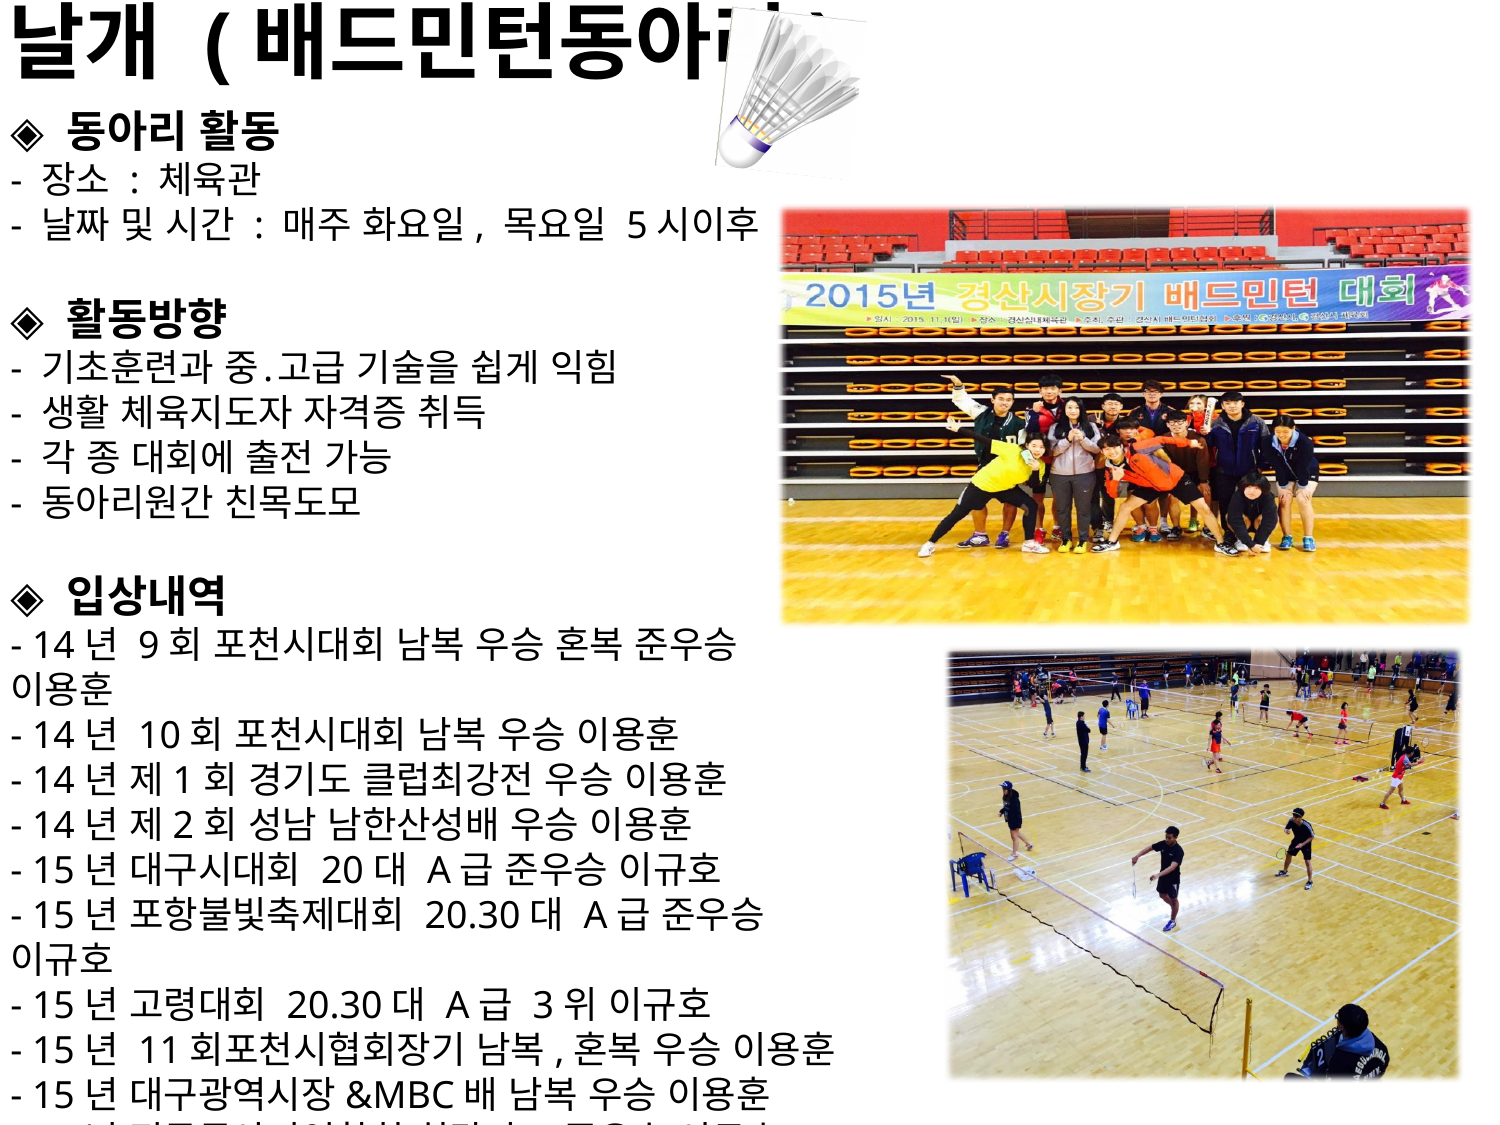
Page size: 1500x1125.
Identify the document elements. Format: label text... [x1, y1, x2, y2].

picture [943, 644, 1464, 1083]
picture [776, 203, 1474, 629]
text_box ◈ 동아리 활동 - 장소 : 체육관 - 날짜 및 시간 : 매주 화요일, 목요일 5시이후 ◈ 활동방향 - 기초훈련과 중․고급 기술을 쉽게 익힘 - 생활 체육지도자 자격증 취득 - 각 종 대회에 출전 가능 - 동아리원간 친목도모 ◈ 입상내역 - 14년 9회 포천시대회 남복 우승 혼복 준우승 이용훈 - 14년 10회 포천시대회 남복 우승 이용훈 - 14년 제1회 경기도 클럽최강전 우승 이용훈 - 14년 제2회 성남 남한산성배 우승 이용훈 - 15년 대구시대회 20대 A급 준우승 이규호 - 15년 포항불빛축제대회 20.30대 A급 준우승 이규호 - 15년 고령대회 20.30대 A급 3위 이규호 - 15년 11회포천시협회장기 남복,혼복 우승 이용훈 - 15년 대구광역시장&MBC배 남복 우승 이용훈 - 15년 전국동아리연합회 최강자조 준우승 이규호 - 16년 경산시연합회장기 여복 우승 유애지, 김선영 [0, 96, 864, 1125]
text_box 날개 (배드민턴동아리) [0, 0, 1016, 97]
picture [714, 6, 867, 181]
